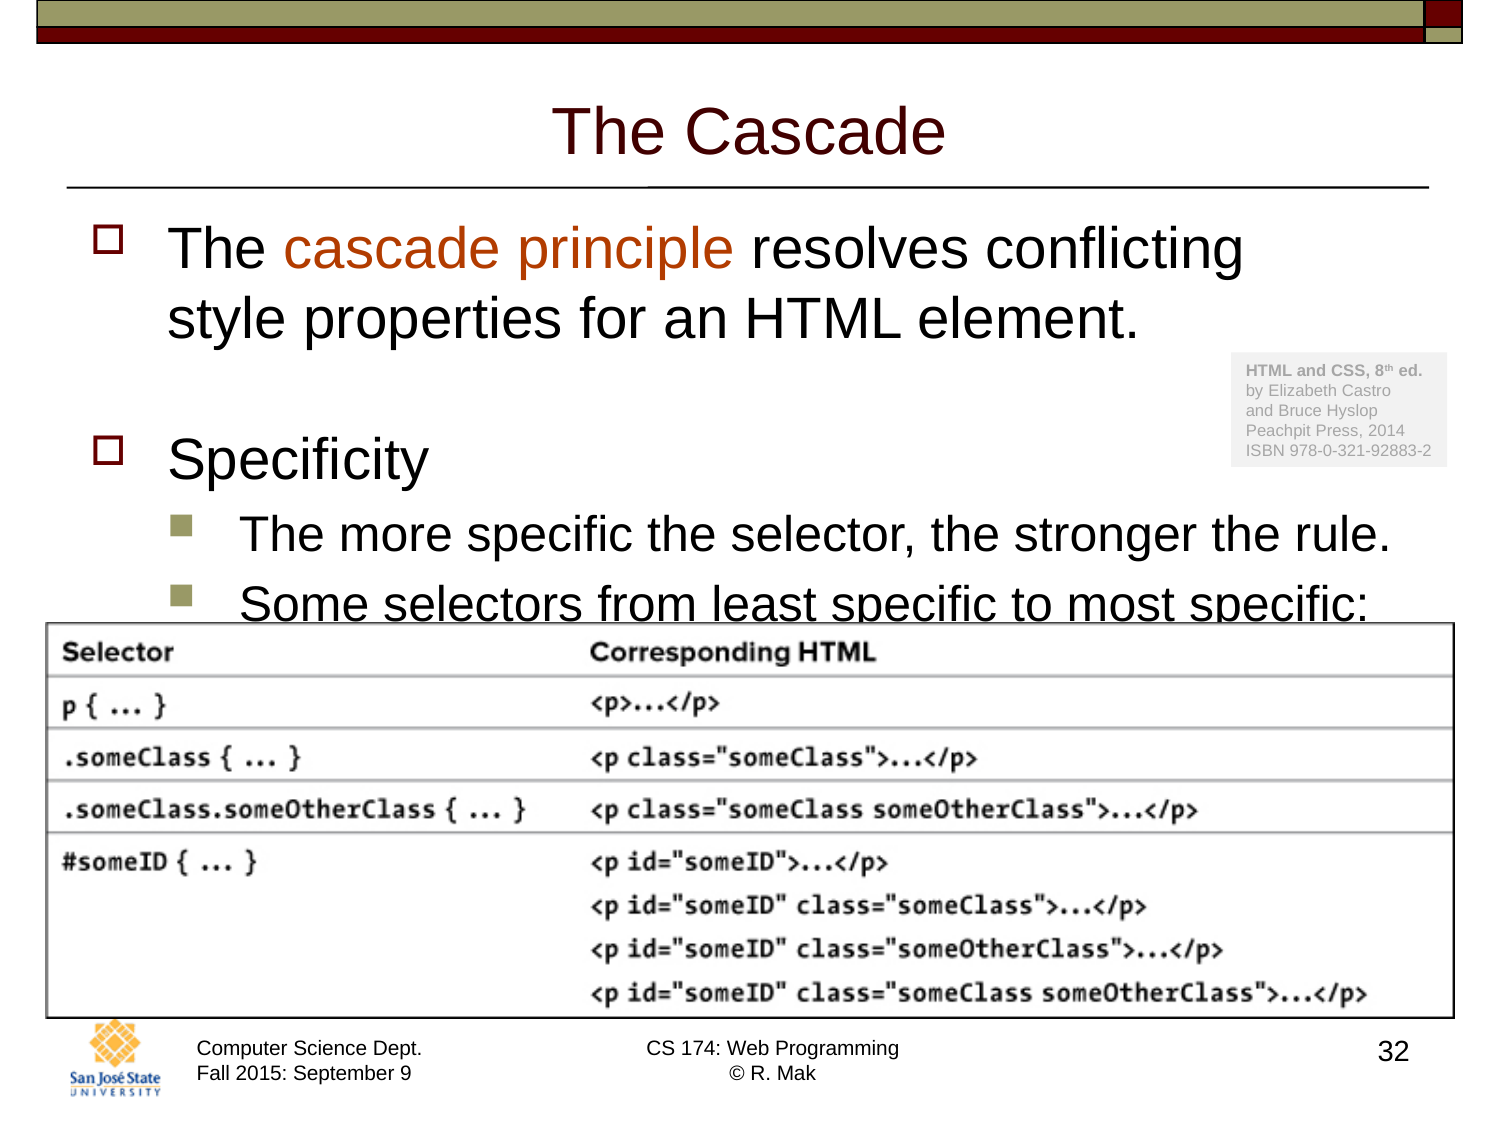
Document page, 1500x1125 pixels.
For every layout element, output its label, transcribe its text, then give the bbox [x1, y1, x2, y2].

text_box HTML and CSS, 8th ed. by Elizabeth Castro and Bruce Hyslop Peachpit Press, 2014 ISBN 978-0-321-92883-2 [1231, 352, 1448, 467]
list The cascade principle resolves conflicting style properties for an HTML element. Specificity The more specific the selector, the stronger the rule. Some selectors from least specific to most specific: [75, 202, 1425, 620]
picture [44, 622, 1456, 1112]
slide_number 32 [1112, 1027, 1425, 1100]
title The Cascade [75, 67, 1425, 175]
